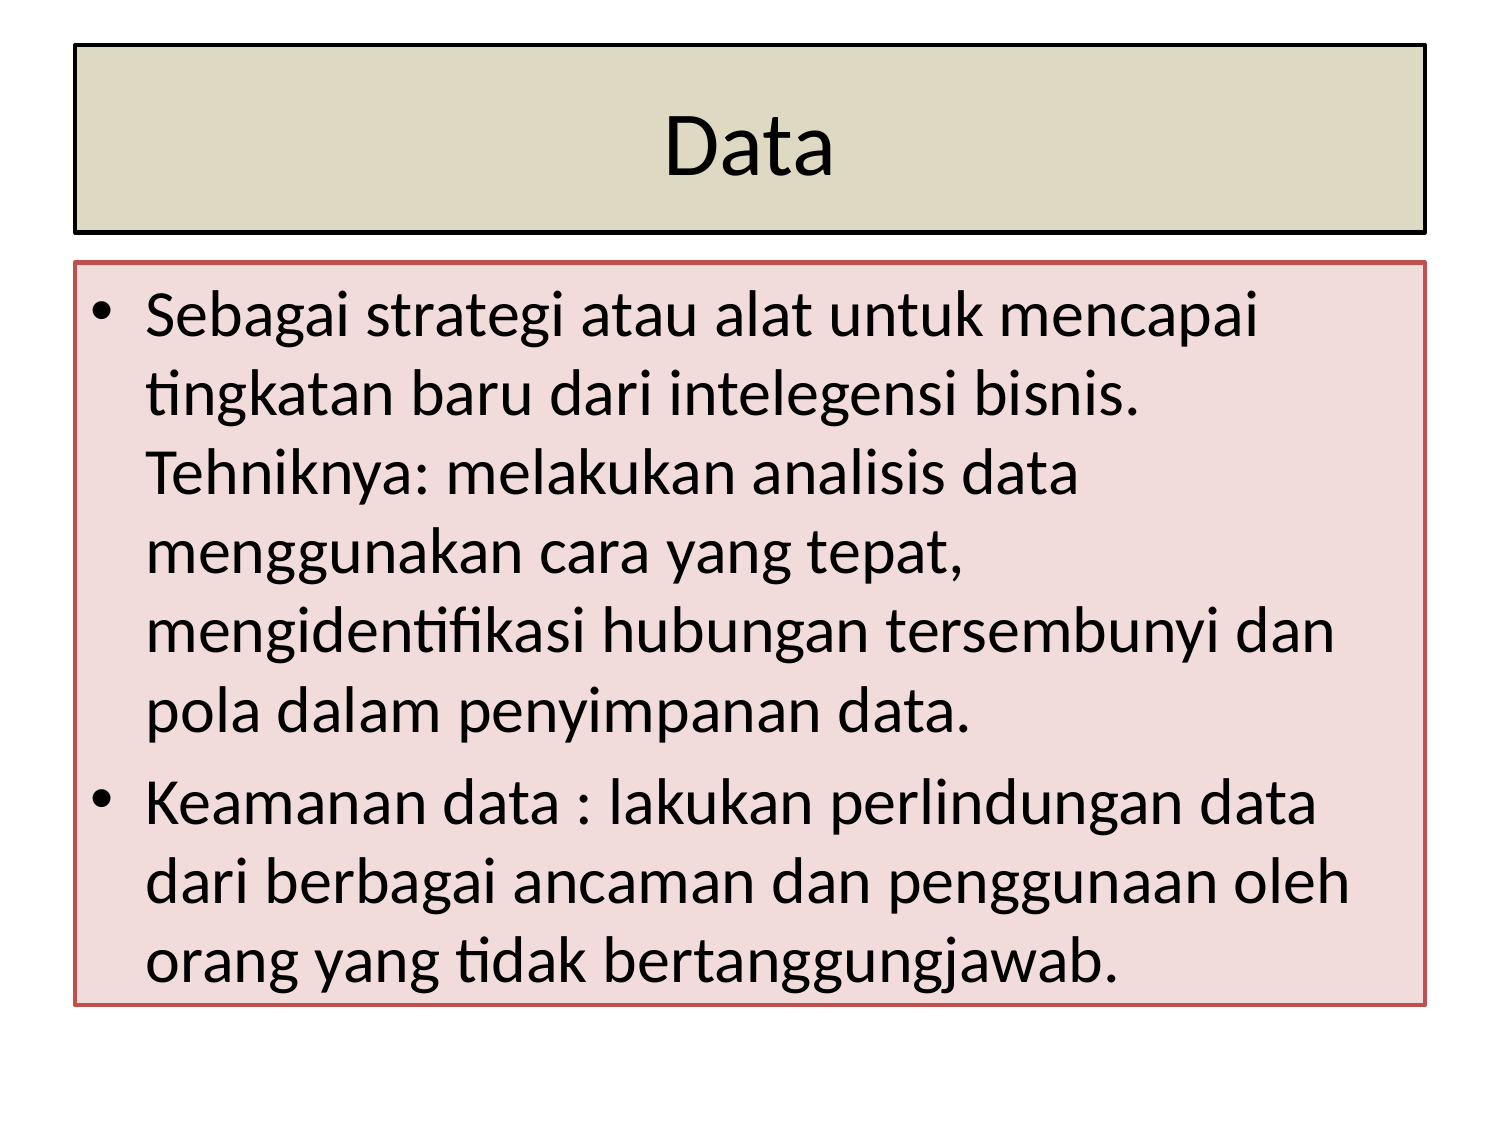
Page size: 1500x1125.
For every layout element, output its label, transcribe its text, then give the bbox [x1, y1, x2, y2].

title Data [73, 43, 1427, 235]
list Sebagai strategi atau alat untuk mencapai tingkatan baru dari intelegensi bisnis. Tehniknya: melakukan analisis data menggunakan cara yang tepat, mengidentifikasi hubungan tersembunyi dan pola dalam penyimpanan data. Keamanan data : lakukan perlindungan data dari berbagai ancaman dan penggunaan oleh orang yang tidak bertanggungjawab. [73, 260, 1427, 1007]
